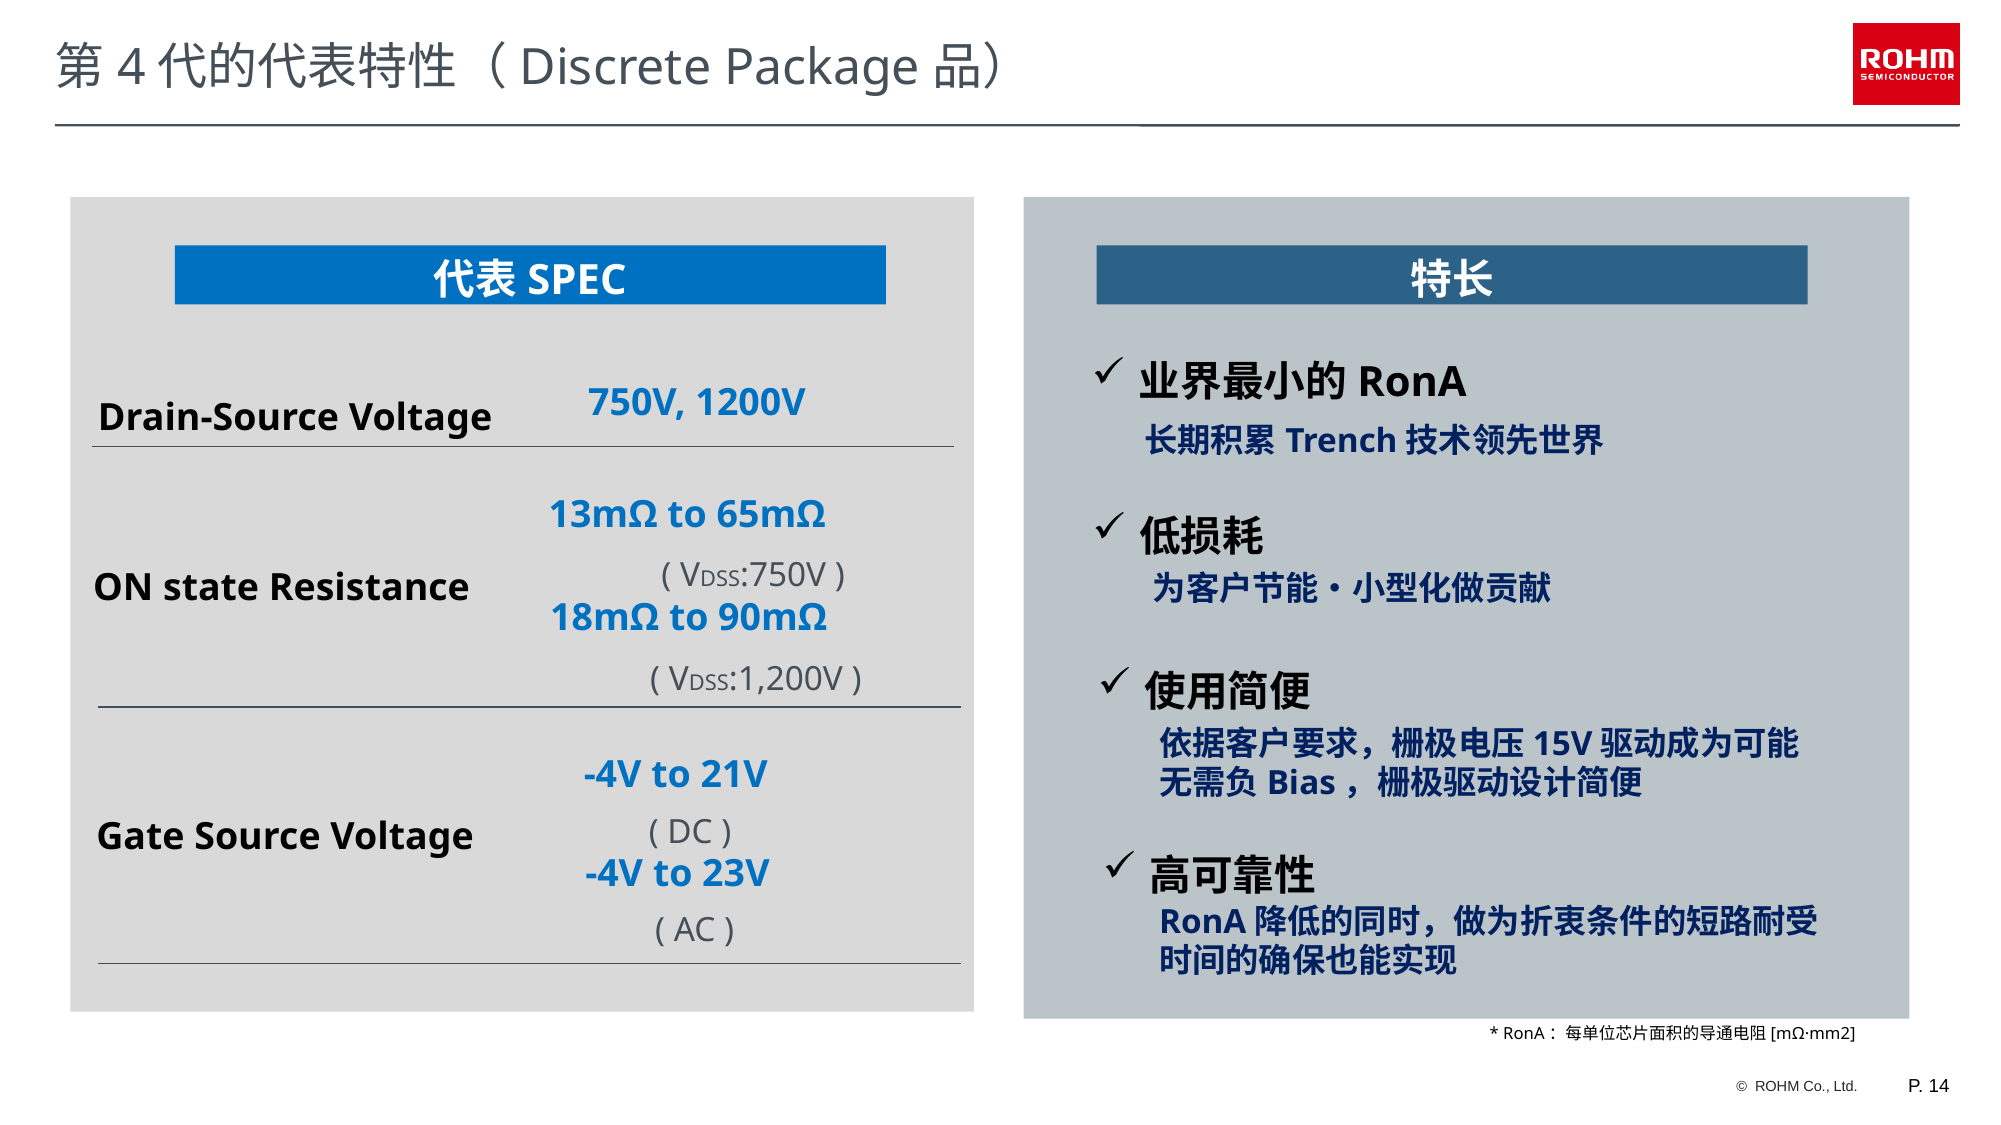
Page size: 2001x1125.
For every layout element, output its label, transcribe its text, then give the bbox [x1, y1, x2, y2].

text_box 代表SPEC [173, 243, 888, 306]
text_box -4V to 21V [569, 742, 784, 802]
text_box Gate Source Voltage [81, 804, 490, 865]
text_box RonA降低的同时，做为折衷条件的短路耐受时间的确保也能实现 [1144, 892, 1861, 987]
text_box [1022, 195, 1911, 1021]
text_box ( DC ) [539, 802, 841, 858]
text_box -4V to 23V [570, 841, 785, 901]
text_box ( AC ) [543, 901, 846, 956]
text_box 750V, 1200V [573, 370, 822, 431]
title 第4代的代表特性（Discrete Package品） [55, 15, 1827, 114]
text_box 18mΩ to 90mΩ [535, 585, 843, 646]
text_box 高可靠性 [1087, 841, 1332, 906]
text_box 特长 [1095, 243, 1810, 306]
text_box [68, 195, 976, 1014]
text_box 为客户节能・小型化做贡献 [1137, 559, 1824, 615]
text_box 使用简便 [1083, 657, 1327, 723]
text_box 13mΩ to 65mΩ [533, 482, 842, 543]
text_box 依据客户要求，栅极电压15V驱动成为可能 无需负Bias，栅极驱动设计简便 [1144, 714, 1861, 809]
text_box ON state Resistance [78, 555, 486, 616]
text_box 长期积累Trench技术领先世界 [1129, 411, 1841, 467]
text_box ( VDSS:750V ) [602, 545, 904, 601]
picture [1853, 23, 1960, 105]
text_box ( VDSS:1,200V ) [605, 649, 907, 705]
text_box 低损耗 [1077, 502, 1280, 568]
text_box 业界最小的RonA [1076, 347, 1482, 412]
text_box * RonA：每单位芯片面积的导通电阻[mΩ·mm2] [1474, 1015, 1875, 1051]
text_box Drain-Source Voltage [83, 385, 508, 446]
